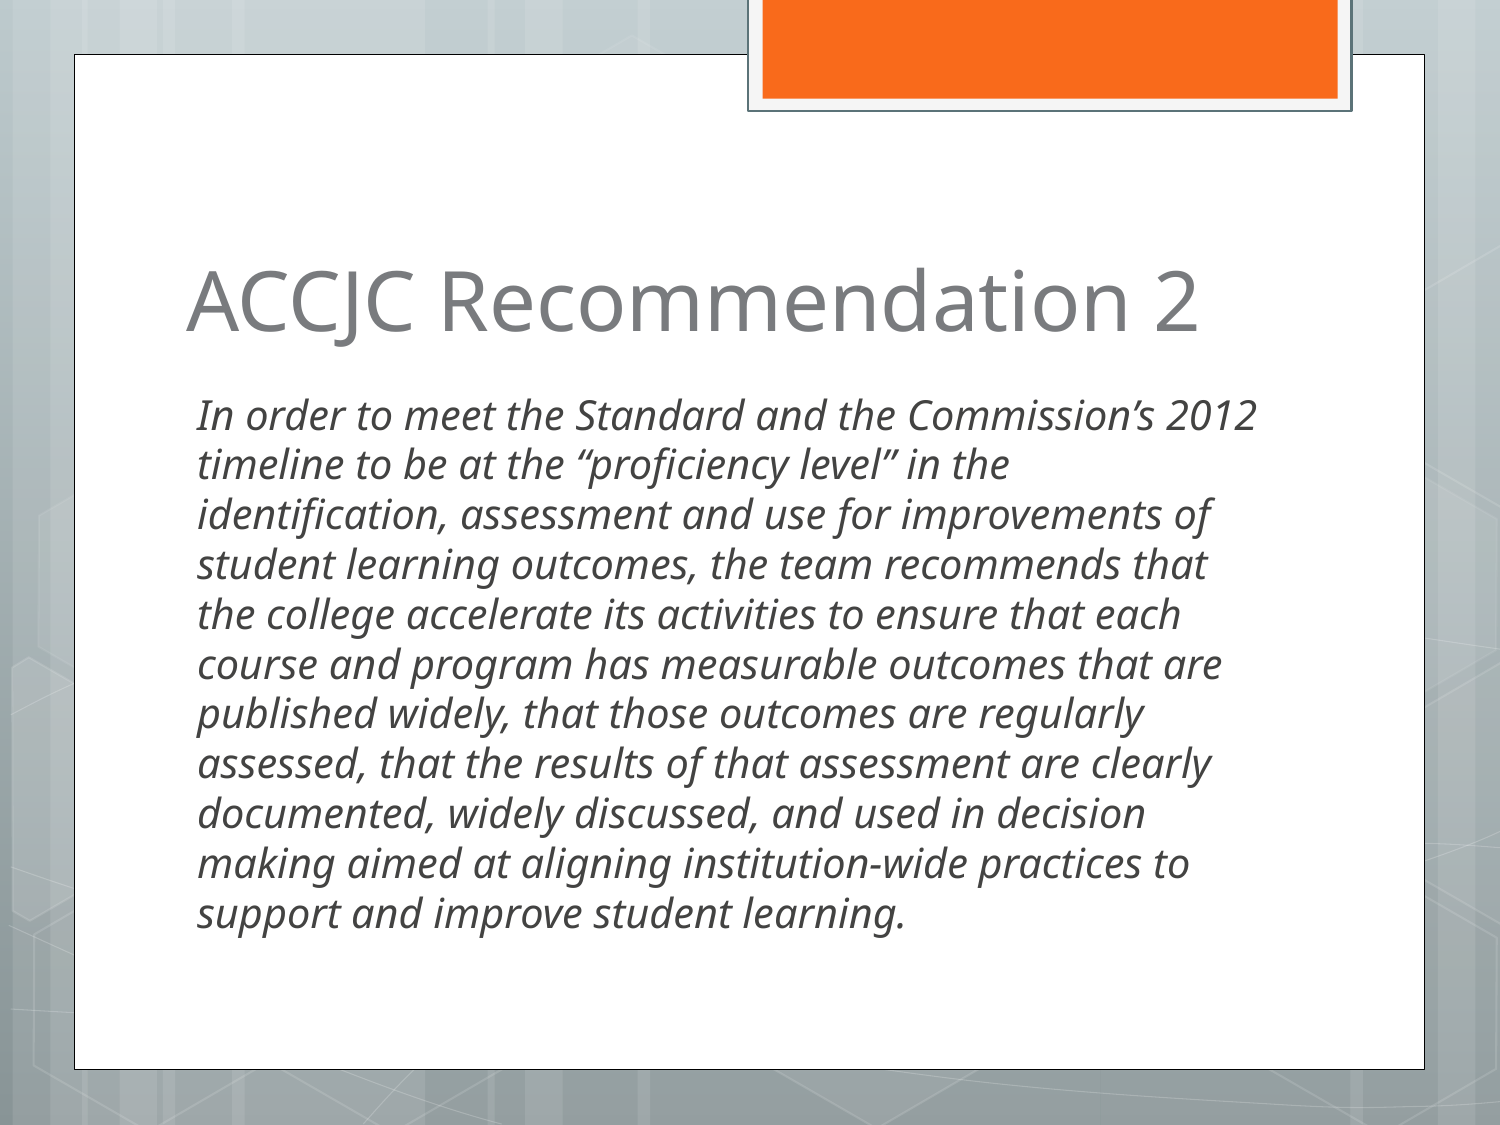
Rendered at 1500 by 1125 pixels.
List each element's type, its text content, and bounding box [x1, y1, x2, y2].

list In order to meet the Standard and the Commission’s 2012 timeline to be at the “proficiency level” in the identification, assessment and use for improvements of student learning outcomes, the team recommends that the college accelerate its activities to ensure that each course and program has measurable outcomes that are published widely, that those outcomes are regularly assessed, that the results of that assessment are clearly documented, widely discussed, and used in decision making aimed at aligning institution-wide practices to support and improve student learning. [171, 381, 1283, 957]
title ACCJC Recommendation 2 [171, 168, 1324, 357]
